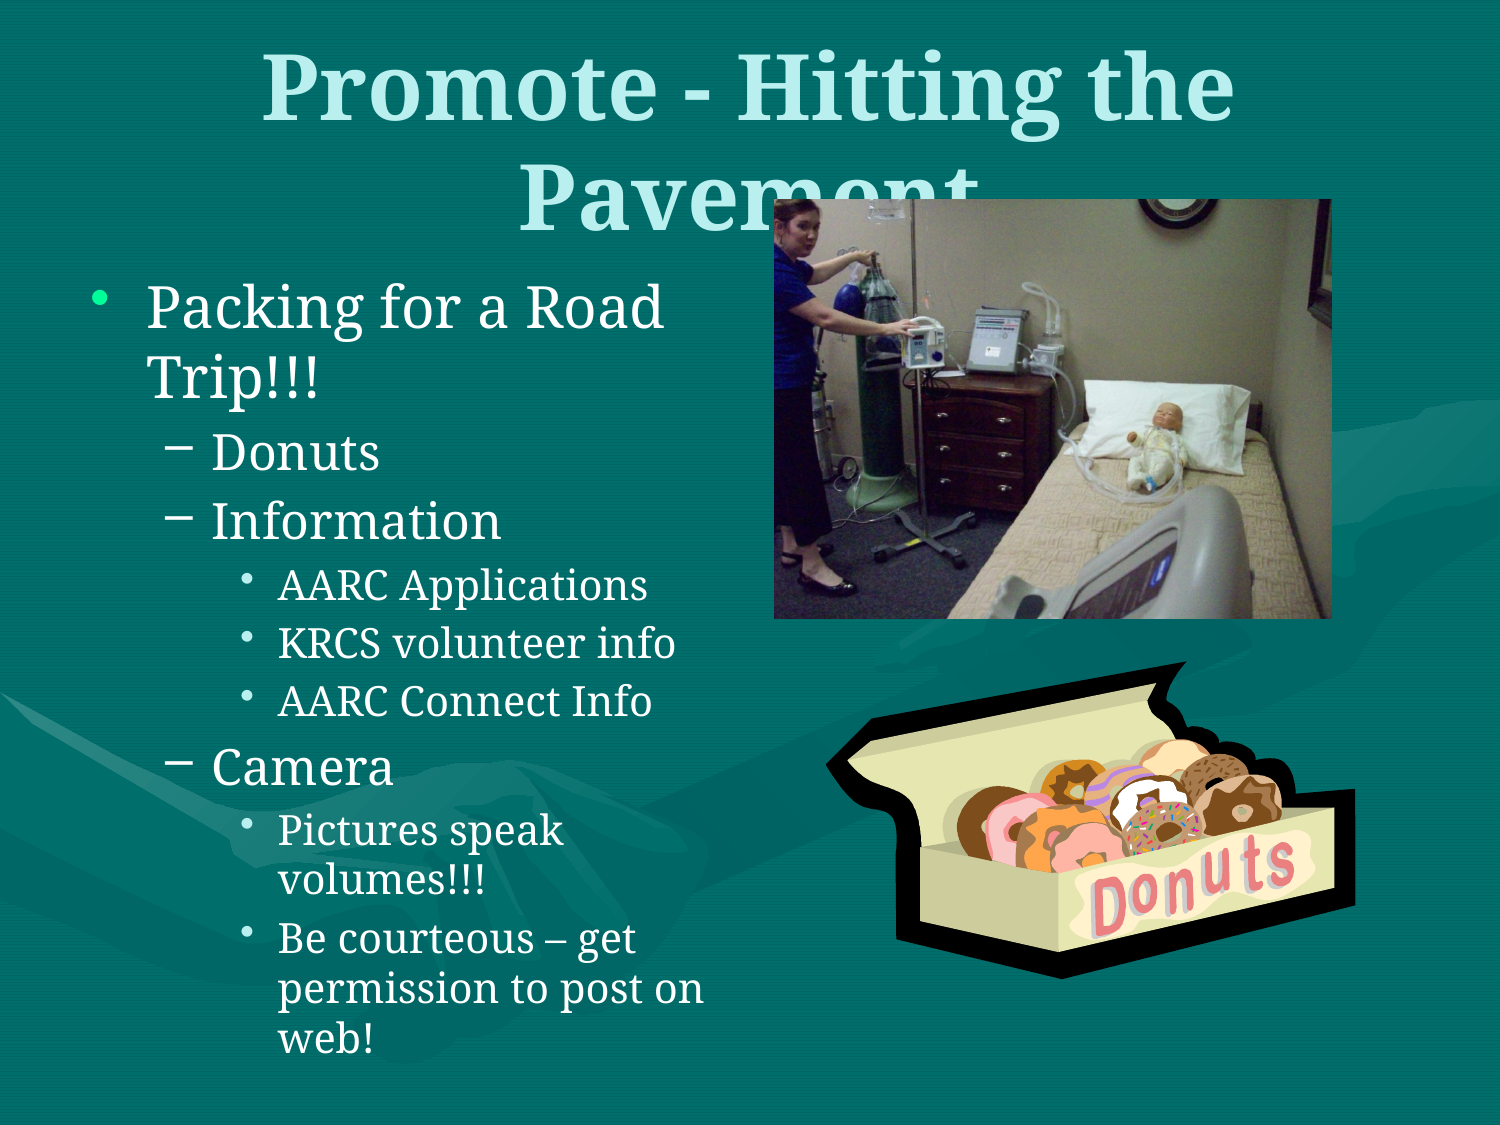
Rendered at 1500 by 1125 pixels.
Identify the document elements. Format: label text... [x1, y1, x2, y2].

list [825, 659, 1361, 985]
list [774, 199, 1332, 619]
title Promote - Hitting the Pavement [74, 44, 1426, 233]
list Packing for a Road Trip!!! Donuts Information AARC Applications KRCS volunteer info AARC Connect Info Camera Pictures speak volumes!!! Be courteous – get permission to post on web! [74, 262, 738, 1001]
